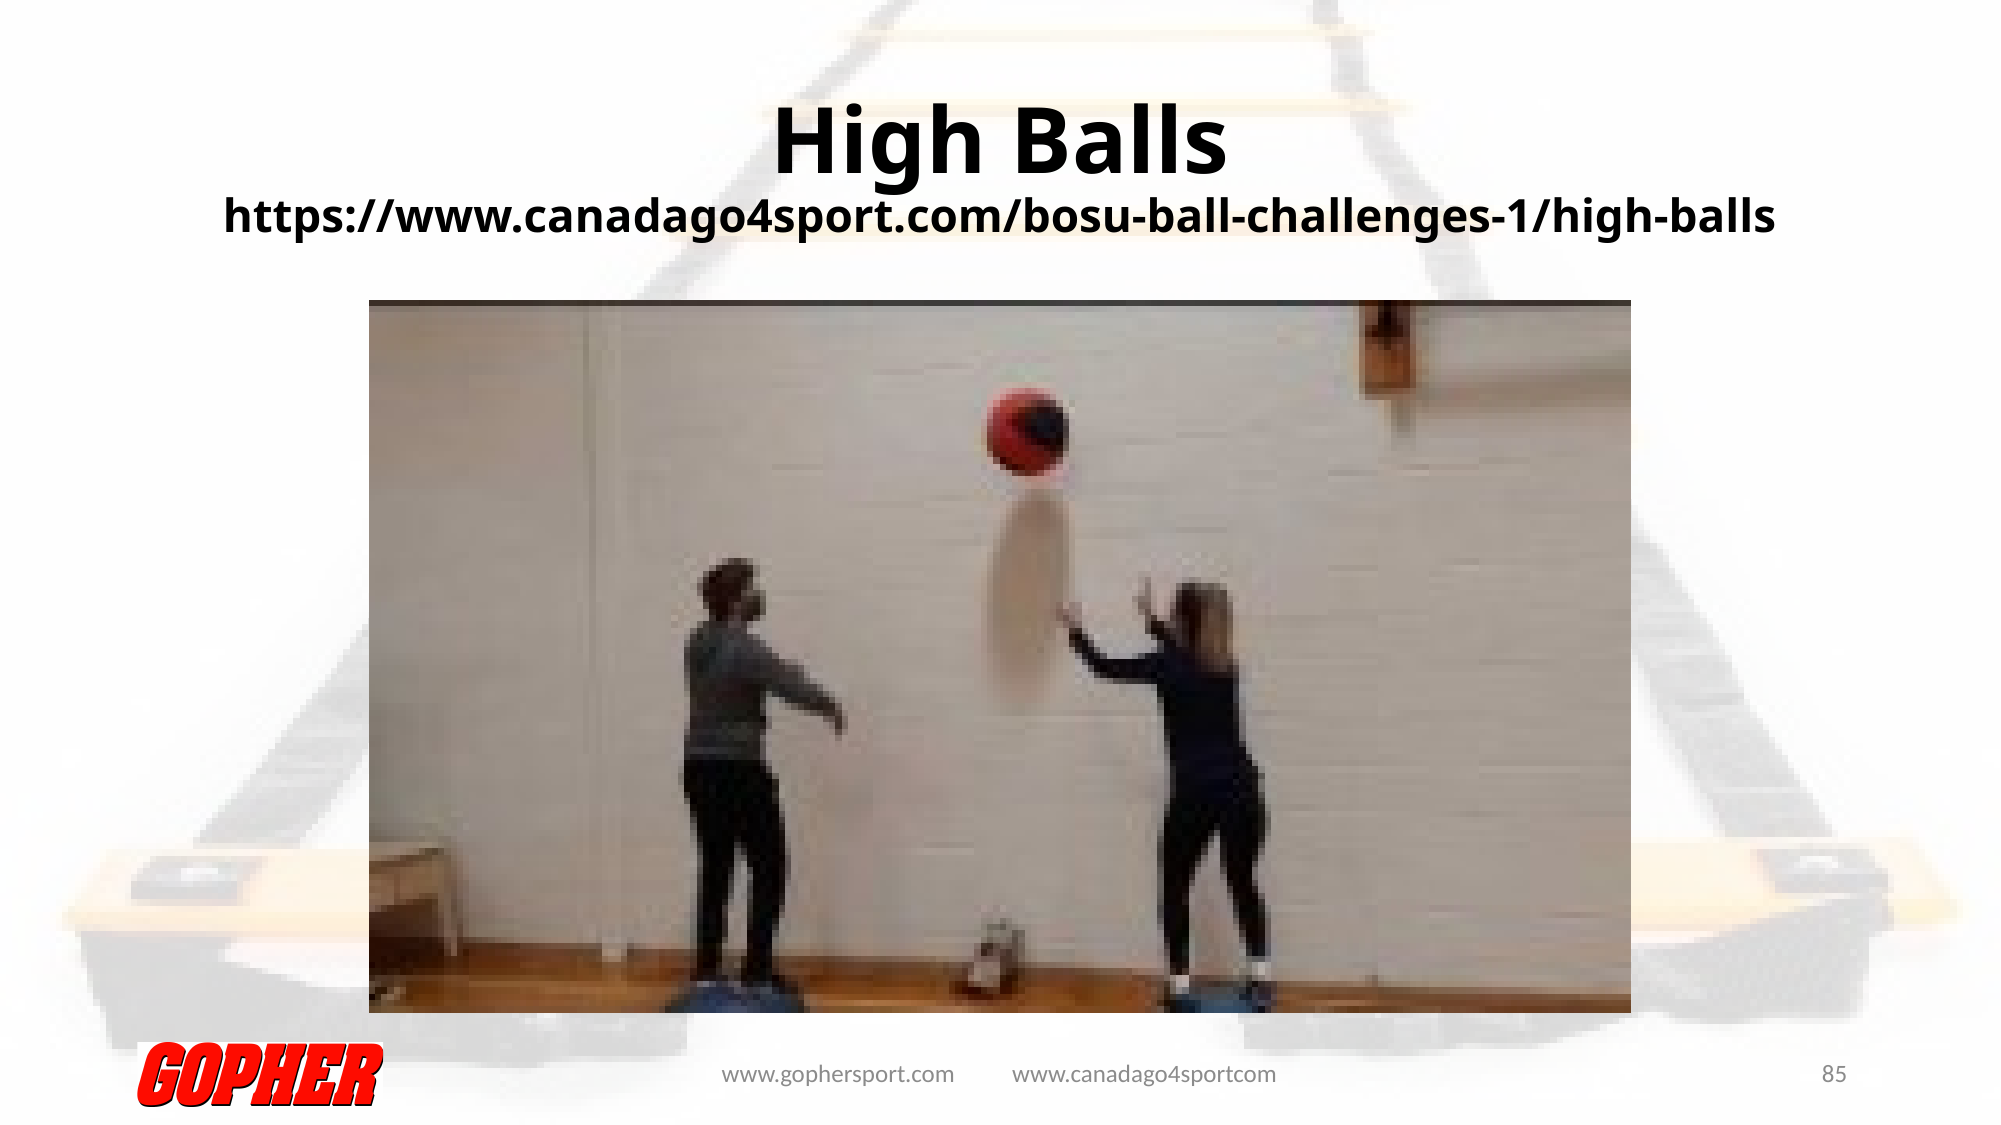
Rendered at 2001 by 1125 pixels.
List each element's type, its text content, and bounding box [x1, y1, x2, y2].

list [368, 299, 1632, 1014]
picture [137, 1042, 384, 1107]
title High Balls https://www.canadago4sport.com/bosu-ball-challenges-1/high-balls [137, 59, 1863, 278]
slide_number 85 [1412, 1042, 1863, 1103]
footer www.gophersport.com www.canadago4sportcom [662, 1042, 1338, 1103]
